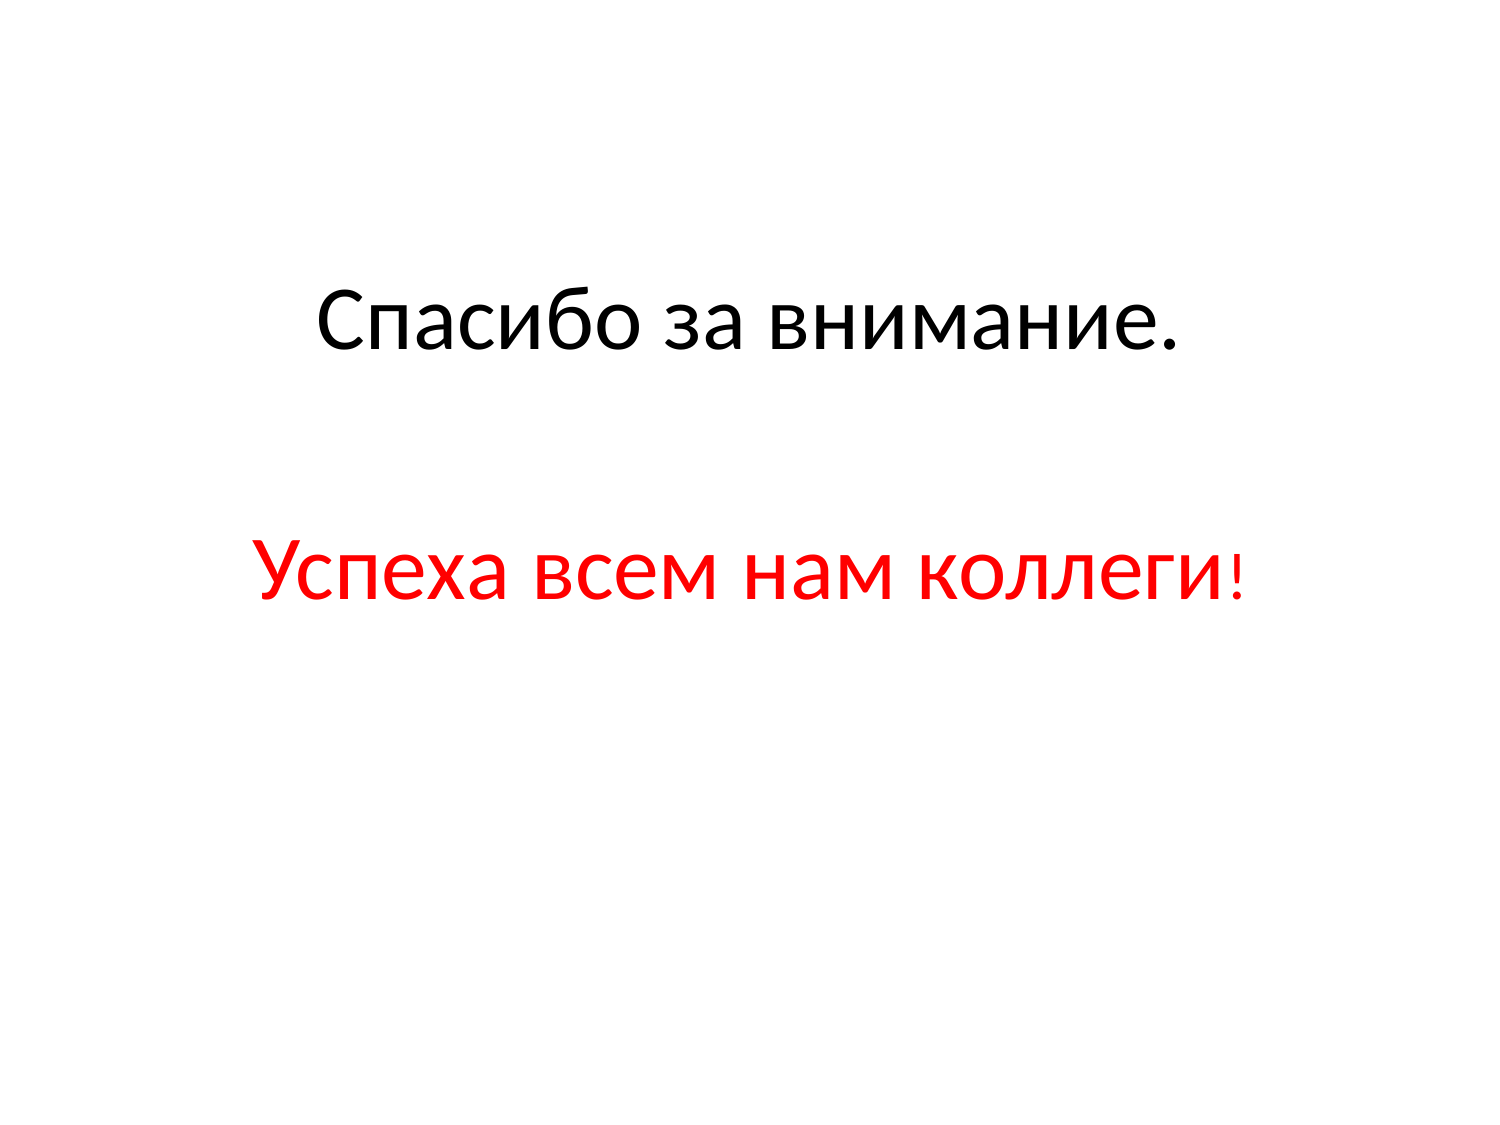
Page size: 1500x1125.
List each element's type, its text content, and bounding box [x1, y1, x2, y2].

title Спасибо за внимание. [112, 162, 1388, 463]
subtitle Успеха всем нам коллеги! [225, 500, 1275, 925]
